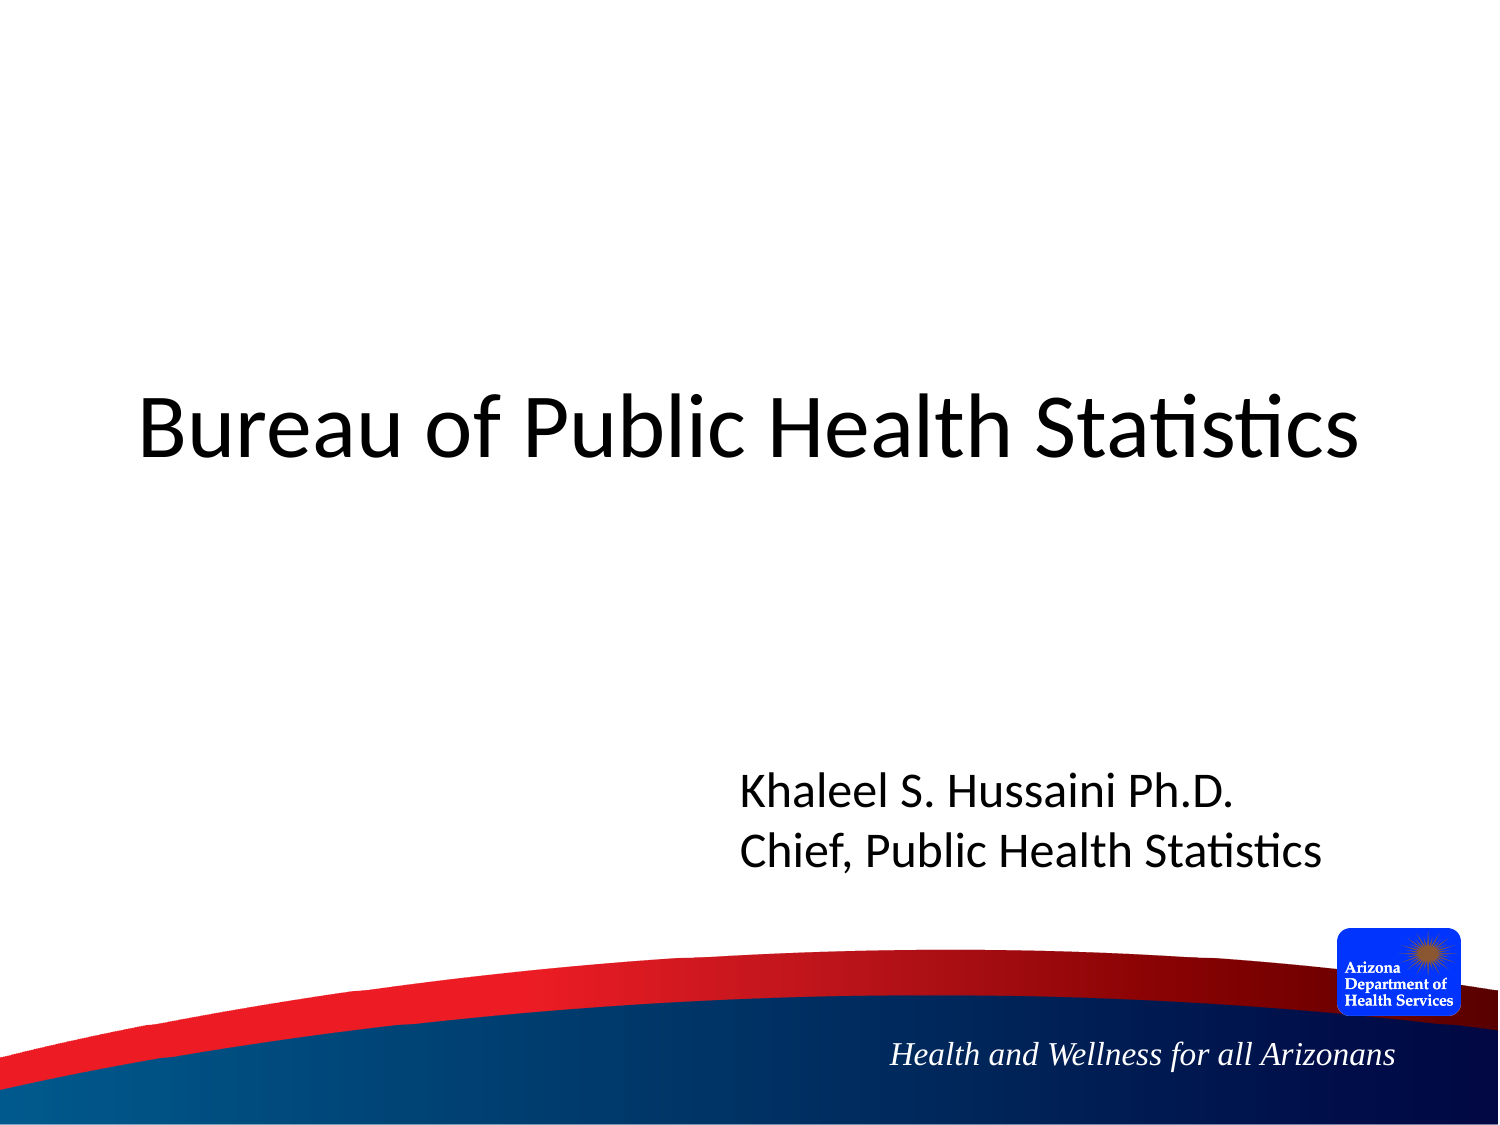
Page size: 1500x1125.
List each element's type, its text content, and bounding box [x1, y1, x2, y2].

text_box Khaleel S. Hussaini Ph.D. Chief, Public Health Statistics [724, 749, 1475, 885]
picture [0, 924, 1500, 1125]
title Bureau of Public Health Statistics [112, 299, 1388, 542]
